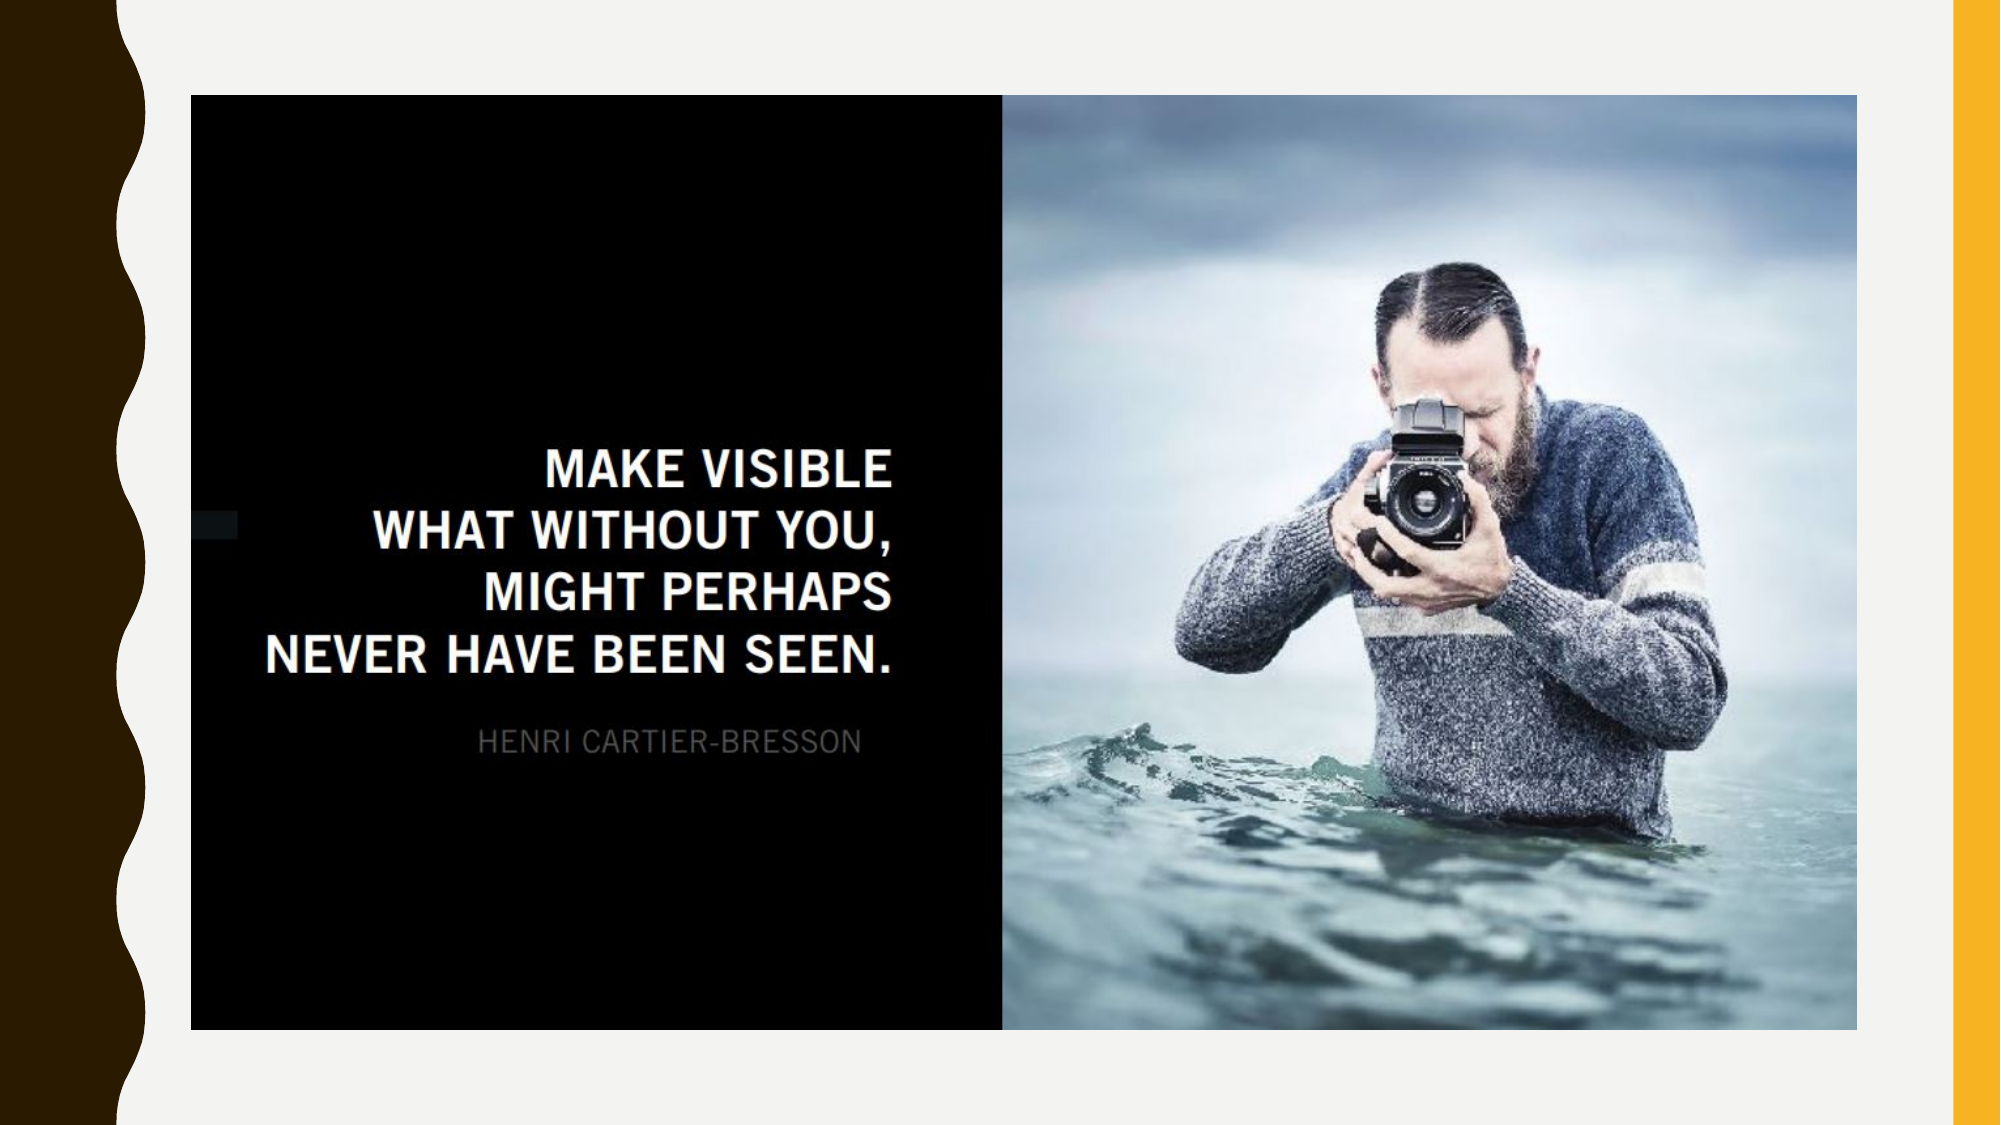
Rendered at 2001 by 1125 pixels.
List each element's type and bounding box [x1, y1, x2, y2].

list [191, 95, 1857, 1030]
